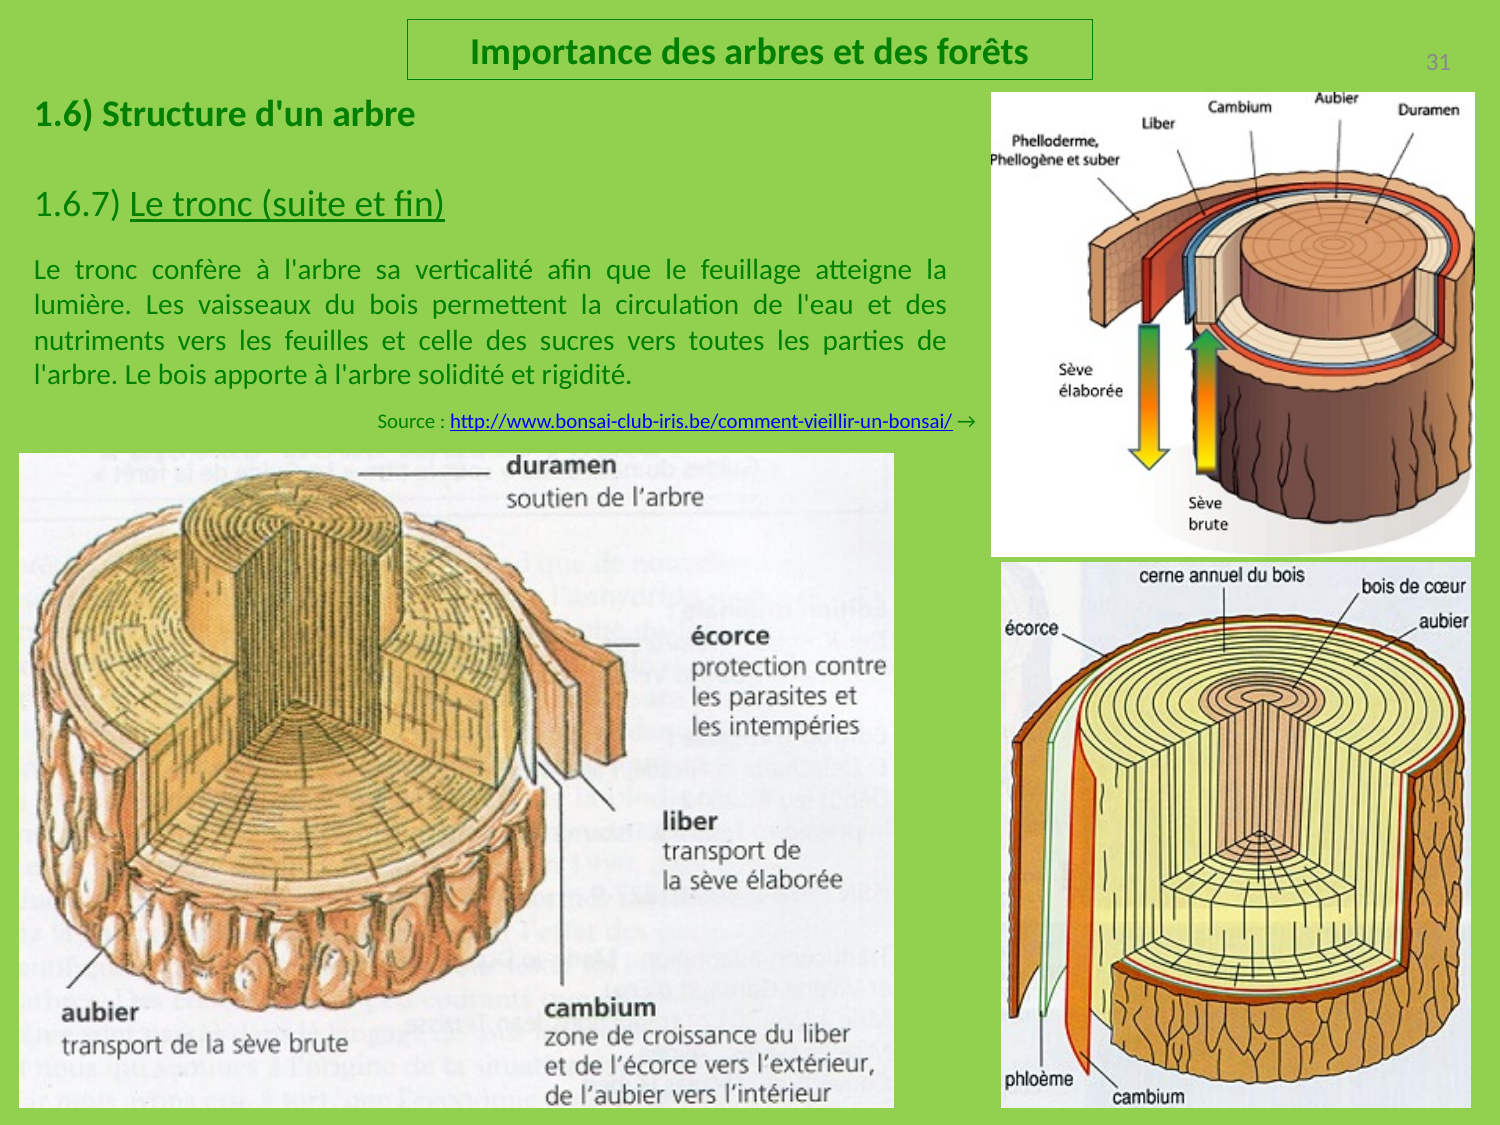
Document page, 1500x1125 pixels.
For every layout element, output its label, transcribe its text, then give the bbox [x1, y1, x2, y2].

text_box 31 [1116, 30, 1467, 90]
text_box Source : http://www.bonsai-club-iris.be/comment-vieillir-un-bonsai/ → [362, 400, 986, 441]
picture [18, 453, 894, 1109]
text_box 1.6) Structure d'un arbre 1.6.7) Le tronc (suite et fin) [19, 81, 770, 232]
text_box Importance des arbres et des forêts [407, 19, 1093, 80]
picture [991, 91, 1475, 557]
text_box Le tronc confère à l'arbre sa verticalité afin que le feuillage atteigne la lumière. Les vaisseaux du bois permettent la circulation de l'eau et des nutriments vers les feuilles et celle des sucres vers toutes les parties de l'arbre. Le bois apporte à l'arbre solidité et rigidité. [19, 243, 963, 398]
picture [1001, 562, 1471, 1108]
